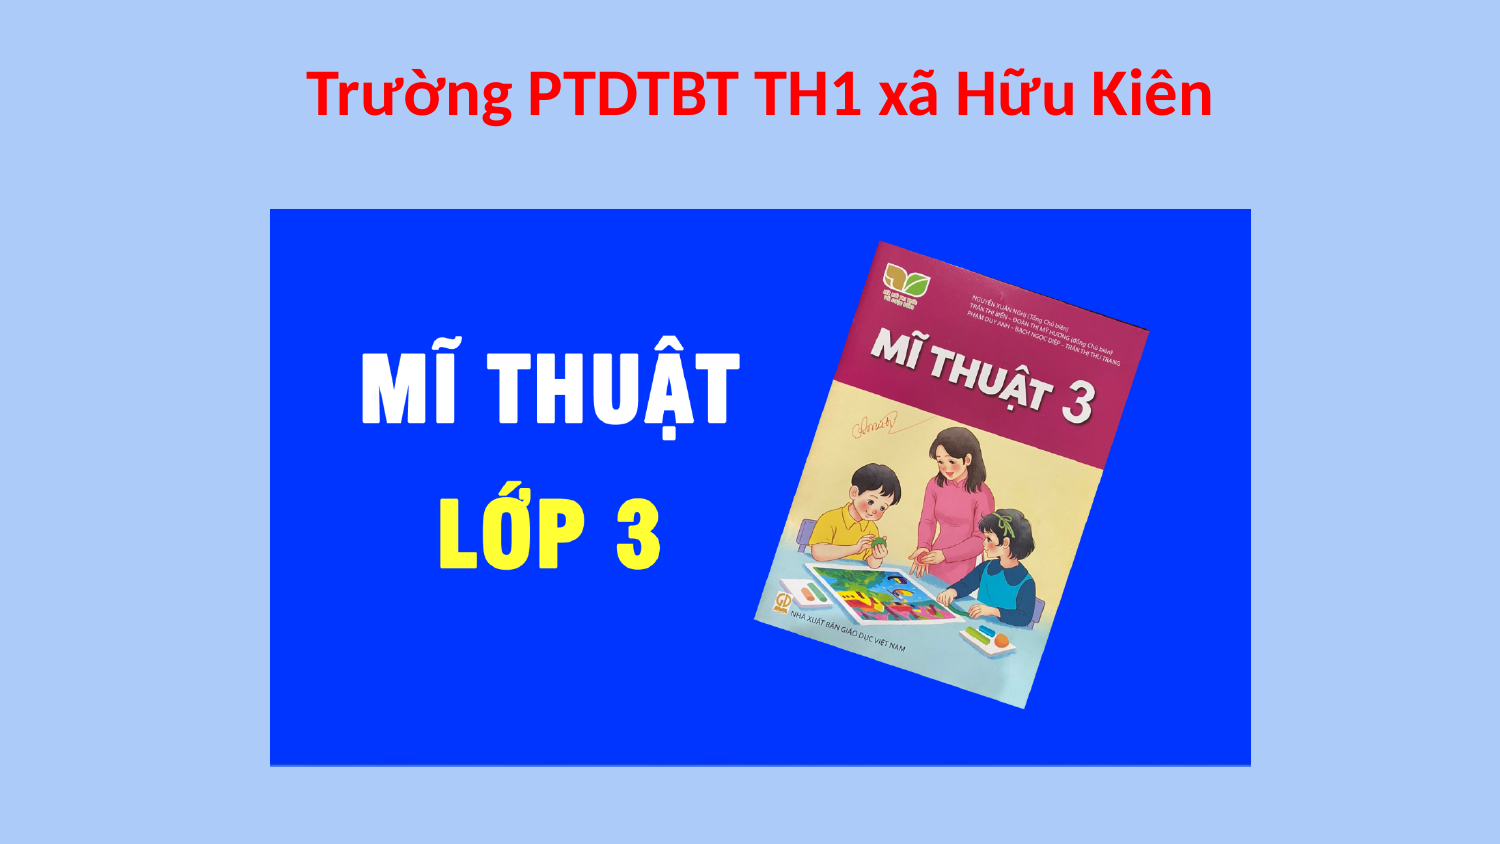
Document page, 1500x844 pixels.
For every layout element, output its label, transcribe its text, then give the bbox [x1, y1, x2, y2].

picture [270, 209, 1251, 767]
text_box Trường PTDTBT TH1 xã Hữu Kiên [291, 40, 1230, 136]
